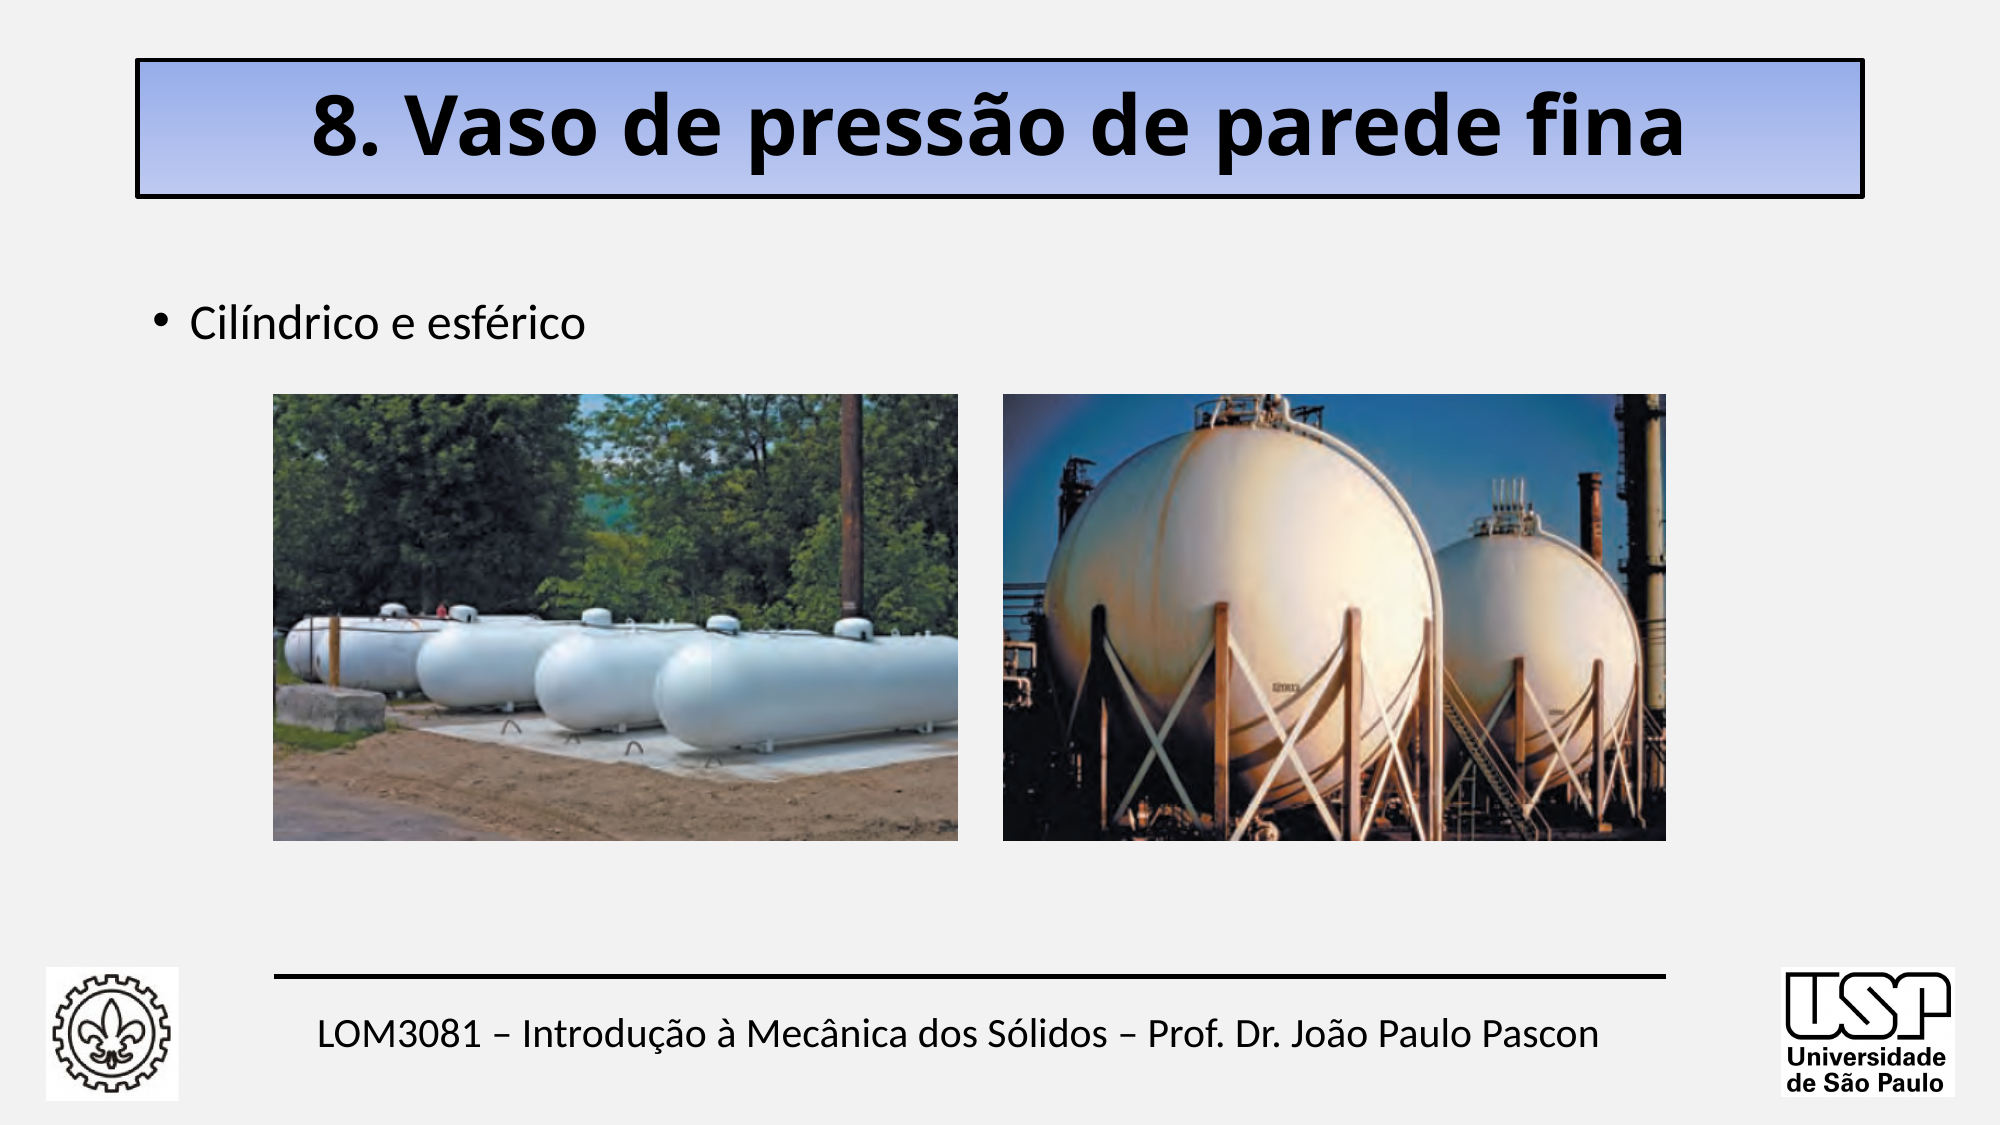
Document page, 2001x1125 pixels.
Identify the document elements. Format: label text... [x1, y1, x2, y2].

picture [273, 394, 958, 841]
text_box LOM3081 – Introdução à Mecânica dos Sólidos – Prof. Dr. João Paulo Pascon [202, 998, 1716, 1064]
title 8. Vaso de pressão de parede fina [137, 59, 1863, 197]
picture [1003, 394, 1666, 841]
picture [1781, 967, 1955, 1097]
list Cilíndrico e esférico [137, 251, 1863, 944]
picture [45, 967, 179, 1101]
